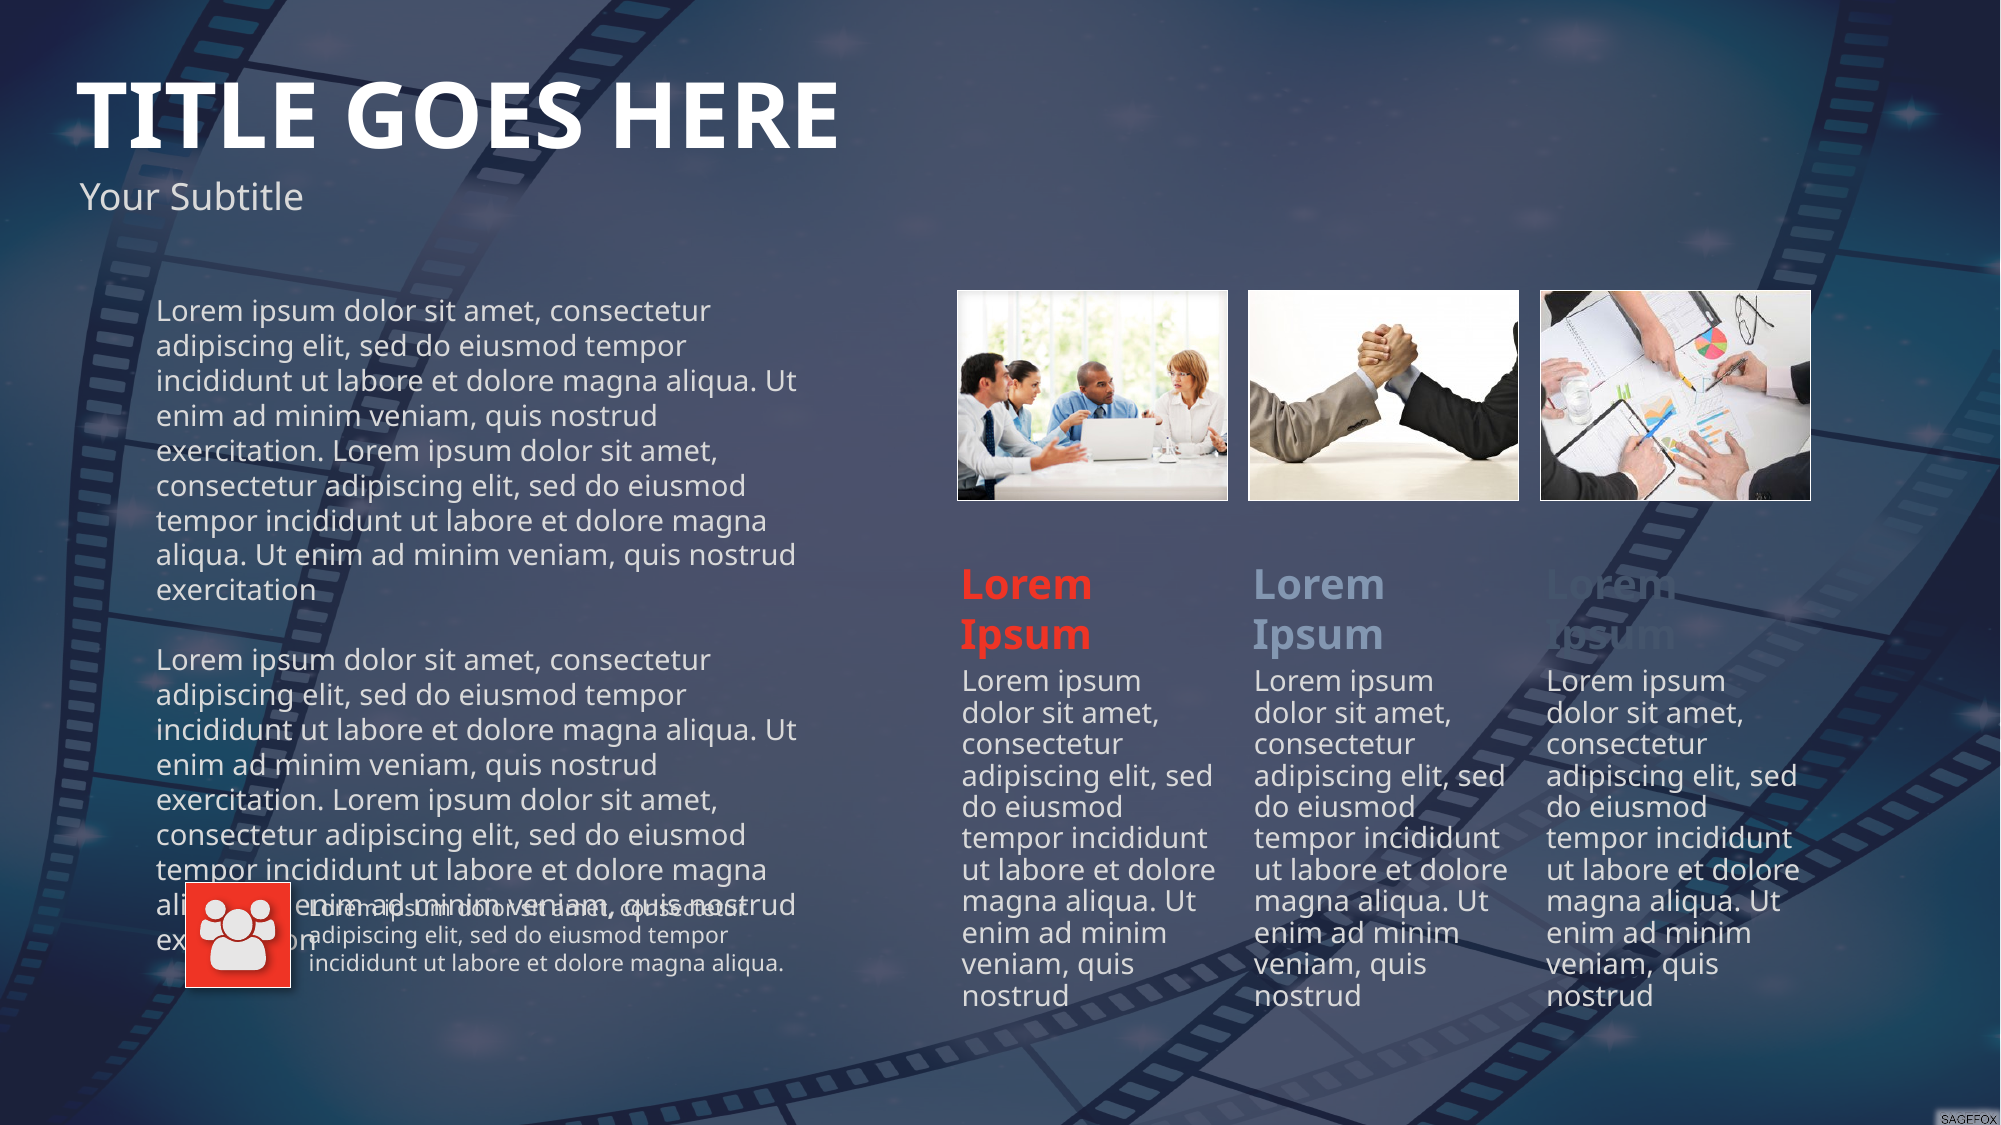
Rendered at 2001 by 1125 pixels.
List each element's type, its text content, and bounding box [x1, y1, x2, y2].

text_box Lorem ipsum dolor sit amet, consectetur adipiscing elit, sed do eiusmod tempor incididunt ut labore et dolore magna aliqua. [308, 893, 788, 976]
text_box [945, 550, 1223, 1000]
text_box Lorem ipsum dolor sit amet, consectetur adipiscing elit, sed do eiusmod tempor incididunt ut labore et dolore magna aliqua. Ut enim ad minim veniam, quis nostrud exercitation. Lorem ipsum dolor sit amet, consectetur adipiscing elit, sed do eiusmod tempor incididunt ut labore et dolore magna aliqua. Ut enim ad minim veniam, quis nostrud exercitation Lorem ipsum dolor sit amet, consectetur adipiscing elit, sed do eiusmod tempor incididunt ut labore et dolore magna aliqua. Ut enim ad minim veniam, quis nostrud exercitation. Lorem ipsum dolor sit amet, consectetur adipiscing elit, sed do eiusmod tempor incididunt ut labore et dolore magna aliqua. Ut enim ad minim veniam, quis nostrud exercitation [141, 284, 816, 1044]
text_box [956, 290, 1228, 502]
text_box [1248, 290, 1520, 502]
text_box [185, 882, 291, 988]
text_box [1530, 550, 1807, 1000]
picture [1938, 1114, 1999, 1125]
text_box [60, 49, 1020, 227]
text_box [1540, 290, 1812, 502]
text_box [1237, 550, 1515, 1000]
